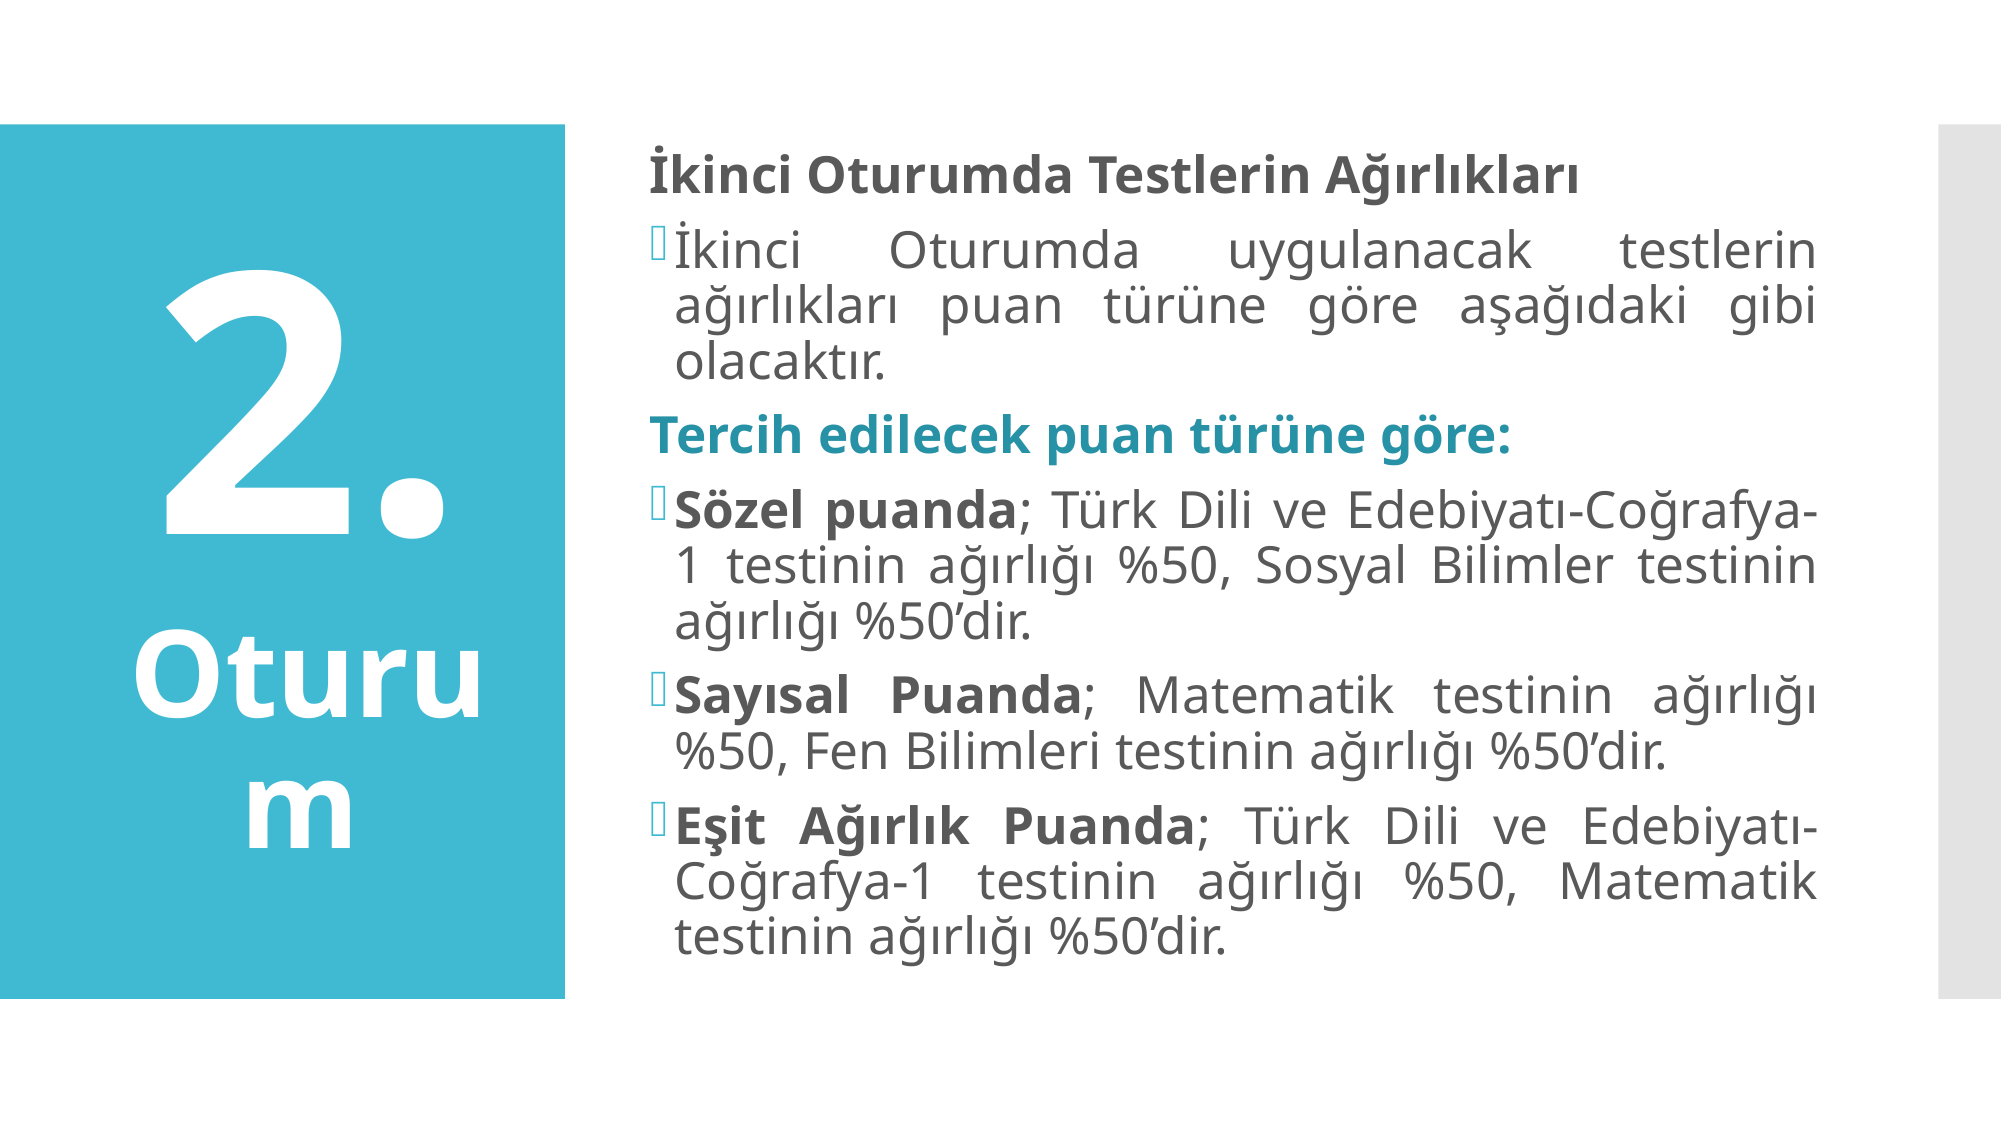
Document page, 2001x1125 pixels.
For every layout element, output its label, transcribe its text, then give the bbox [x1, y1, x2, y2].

text_box 2. Oturum [66, 209, 550, 965]
list İkinci Oturumda Testlerin Ağırlıkları İkinci Oturumda uygulanacak testlerin ağırlıkları puan türüne göre aşağıdaki gibi olacaktır. Tercih edilecek puan türüne göre: Sözel puanda; Türk Dili ve Edebiyatı-Coğrafya-1 testinin ağırlığı %50, Sosyal Bilimler testinin ağırlığı %50’dir. Sayısal Puanda; Matematik testinin ağırlığı %50, Fen Bilimleri testinin ağırlığı %50’dir. Eşit Ağırlık Puanda; Türk Dili ve Edebiyatı-Coğrafya-1 testinin ağırlığı %50, Matematik testinin ağırlığı %50’dir. [634, 141, 1835, 982]
